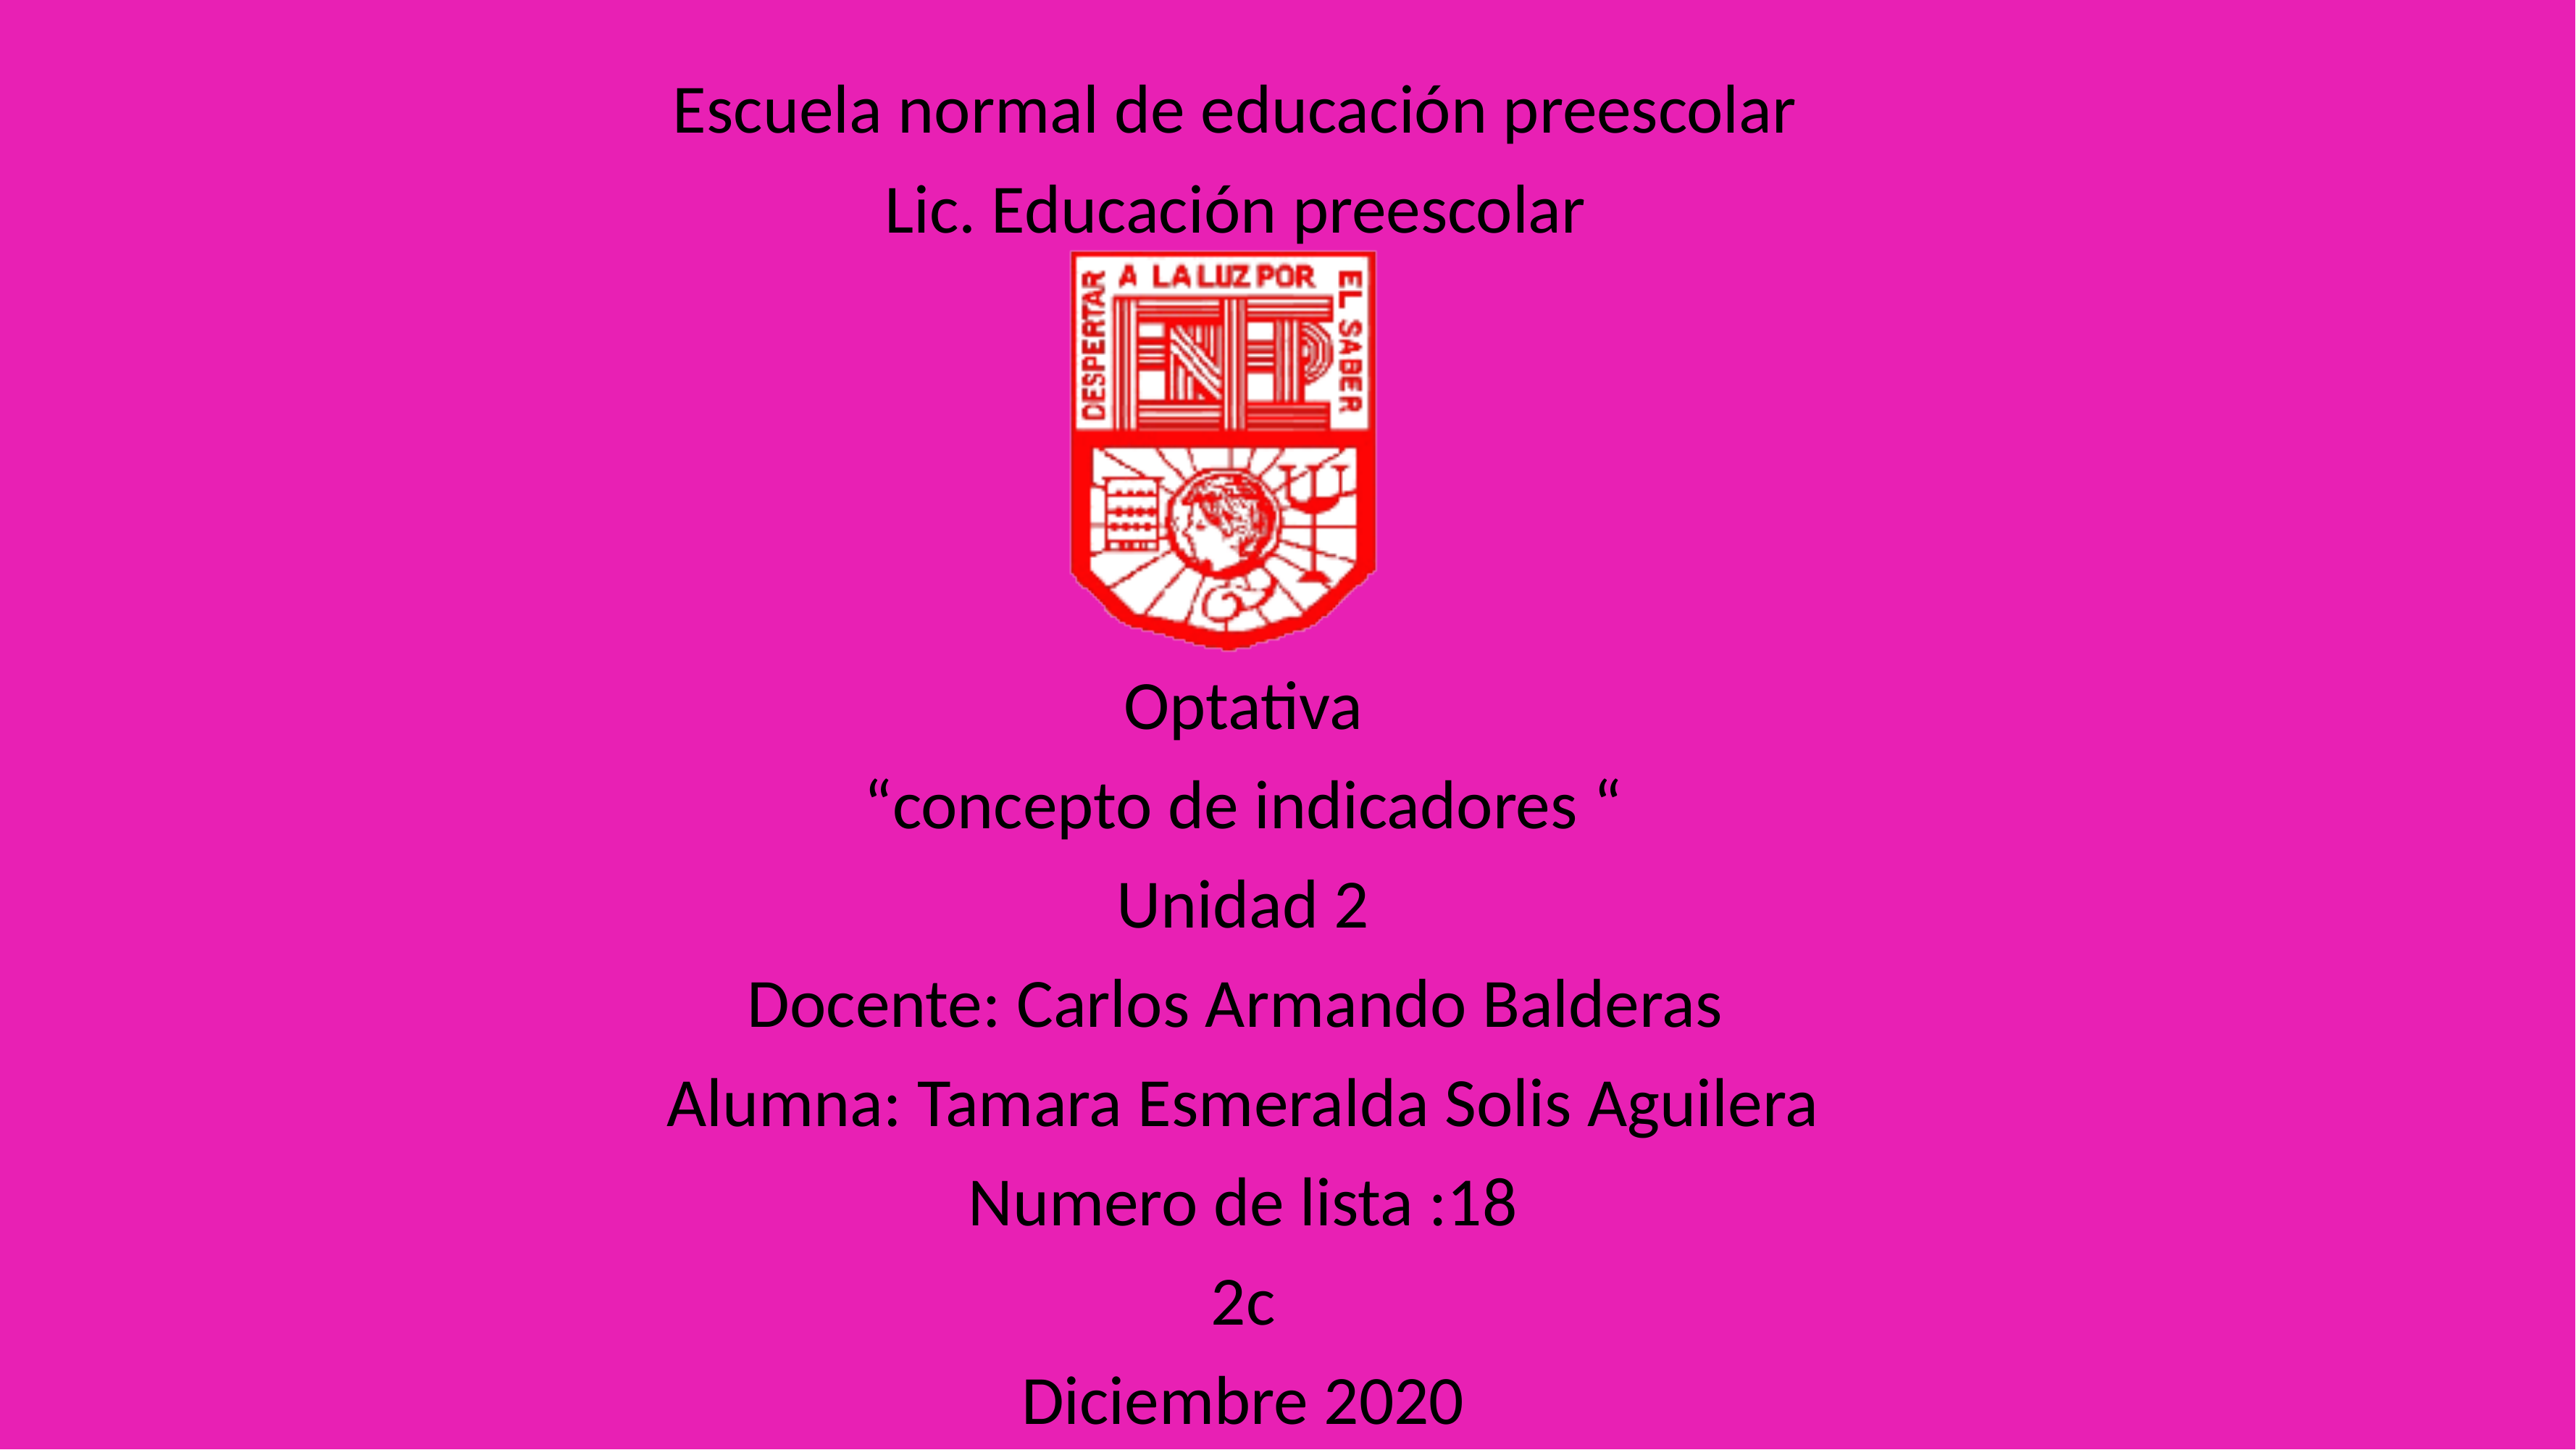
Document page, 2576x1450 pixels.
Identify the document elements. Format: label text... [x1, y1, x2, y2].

picture [934, 243, 1492, 658]
list Escuela normal de educación preescolar Lic. Educación preescolar Optativa “concepto de indicadores “ Unidad 2 Docente: Carlos Armando Balderas Alumna: Tamara Esmeralda Solis Aguilera Numero de lista :18 2c Diciembre 2020 [132, 67, 2354, 1449]
